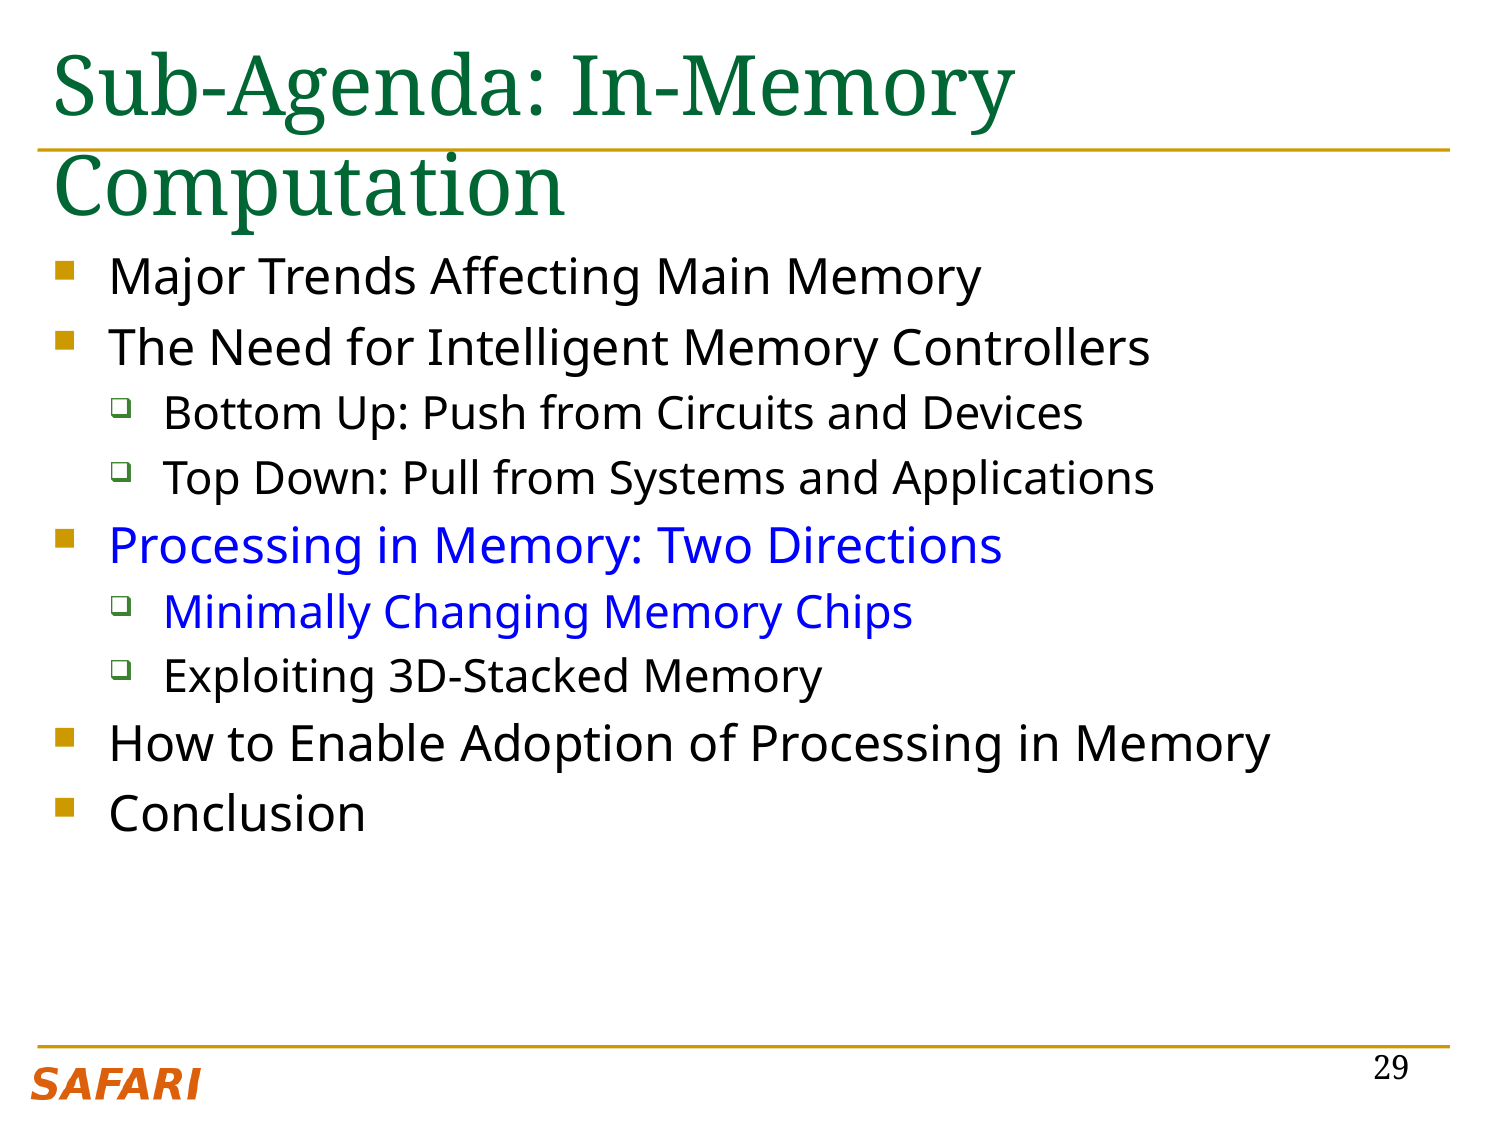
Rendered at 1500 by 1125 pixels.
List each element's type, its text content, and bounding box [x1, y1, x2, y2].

picture [29, 1058, 207, 1110]
slide_number 29 [1074, 1023, 1426, 1100]
list Major Trends Affecting Main Memory The Need for Intelligent Memory Controllers Bottom Up: Push from Circuits and Devices Top Down: Pull from Systems and Applications Processing in Memory: Two Directions Minimally Changing Memory Chips Exploiting 3D-Stacked Memory How to Enable Adoption of Processing in Memory Conclusion [37, 237, 1451, 1038]
title Sub-Agenda: In-Memory Computation [37, 24, 1451, 201]
